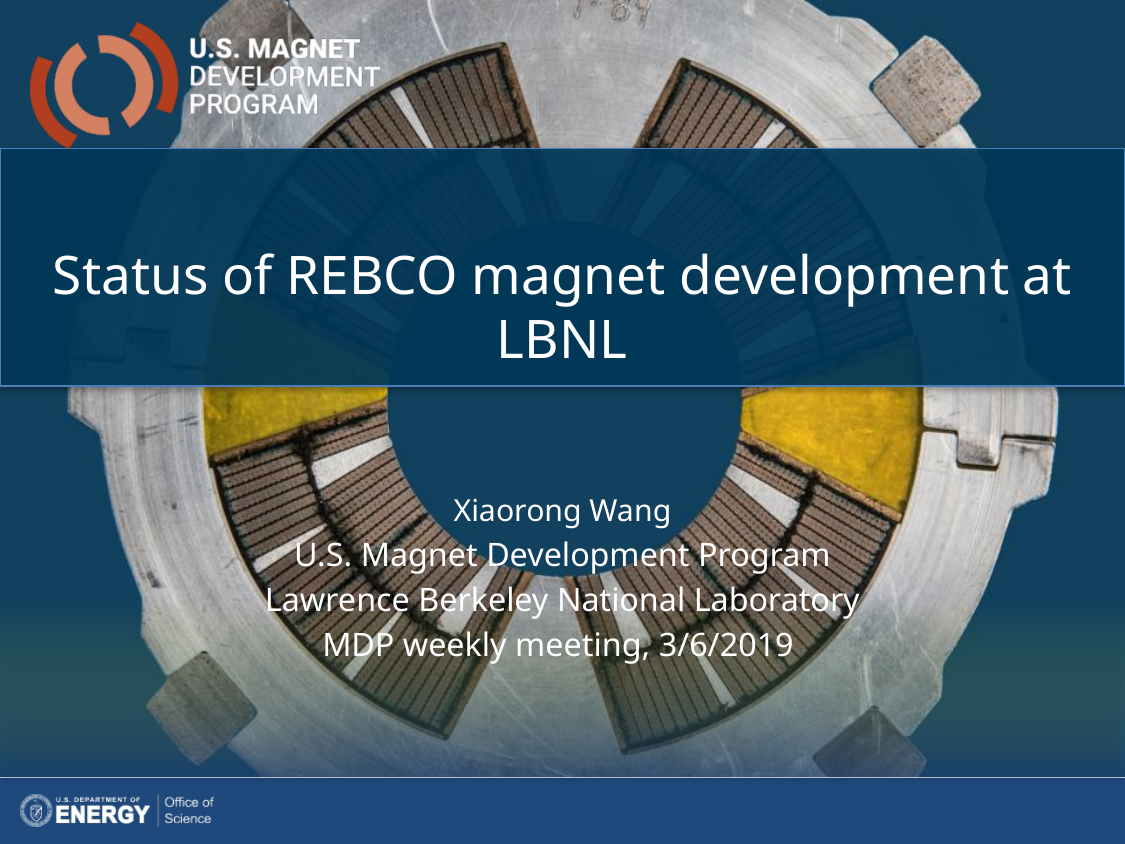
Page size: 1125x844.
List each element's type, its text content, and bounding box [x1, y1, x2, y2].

picture [0, 387, 1125, 645]
subtitle Xiaorong Wang U.S. Magnet Development Program Lawrence Berkeley National Laboratory MDP weekly meeting, 3/6/2019 [56, 483, 1069, 671]
picture [0, 0, 1125, 385]
picture [3, 155, 1119, 385]
picture [20, 794, 214, 827]
text_box Status of REBCO magnet development at LBNL [28, 234, 1097, 377]
